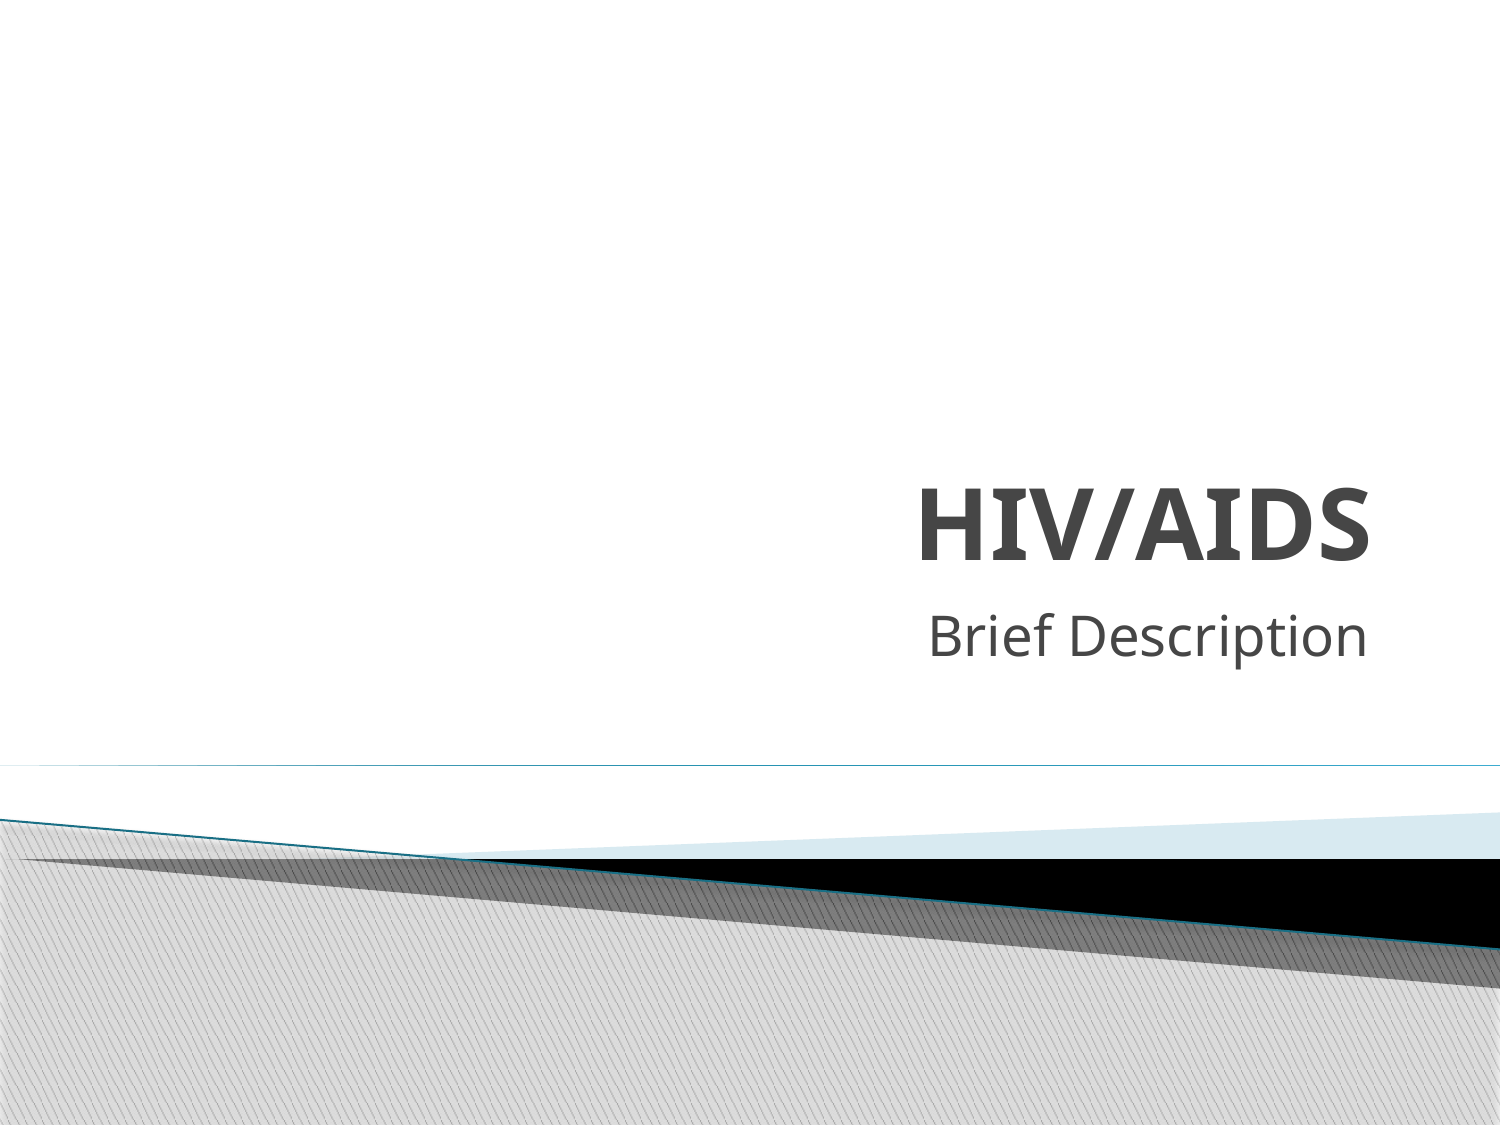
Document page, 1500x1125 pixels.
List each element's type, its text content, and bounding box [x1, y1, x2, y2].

picture [5, 859, 1500, 989]
subtitle Brief Description [112, 592, 1388, 790]
title HIV/AIDS [112, 287, 1388, 588]
